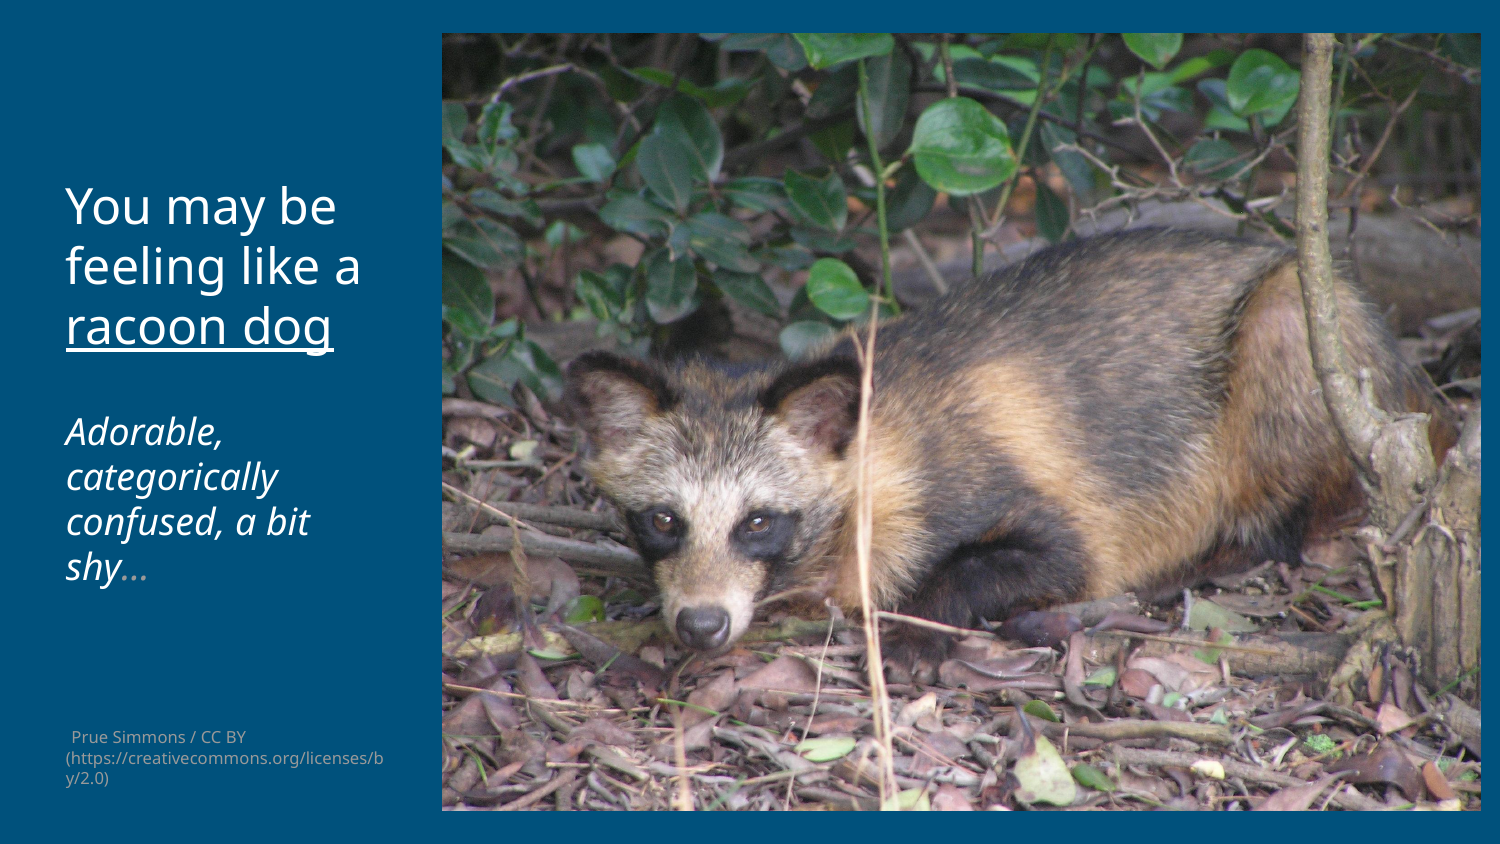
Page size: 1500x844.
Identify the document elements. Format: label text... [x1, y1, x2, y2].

picture [125, 198, 147, 224]
picture [170, 197, 207, 223]
picture [241, 198, 264, 235]
picture [312, 197, 334, 224]
picture [67, 189, 92, 223]
picture [283, 186, 305, 224]
list You may be feeling like a racoon dog Adorable, categorically confused, a bit shy... Prue Simmons / CC BY (https://creativecommons.org/licenses/by/2.0) [50, 235, 407, 727]
picture [94, 197, 118, 224]
picture [215, 197, 236, 224]
picture [443, 34, 1480, 810]
